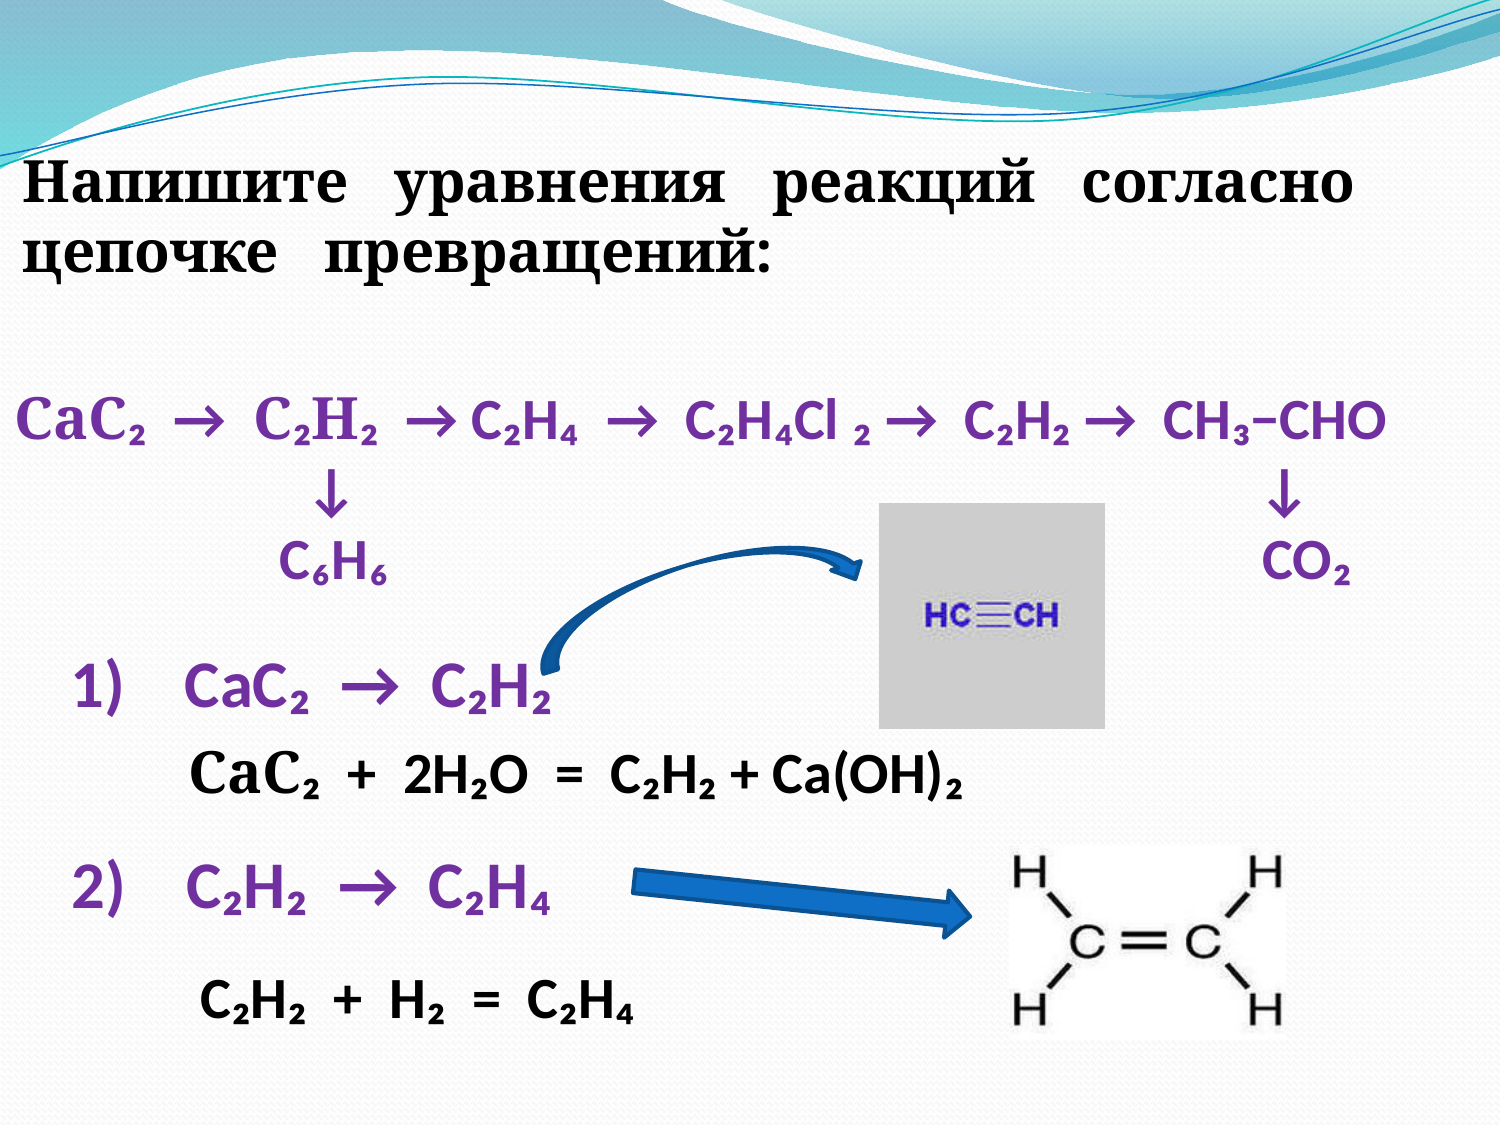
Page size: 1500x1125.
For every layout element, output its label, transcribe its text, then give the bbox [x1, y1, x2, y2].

picture [1009, 845, 1286, 1040]
text_box CaC₂ → C₂H₂ → C₂H₄ → C₂H₄Cl ₂ → C₂H₂ → CH₃−CHO ↓ ↓ C₆H₆ CO₂ [0, 373, 1500, 599]
text_box 1) CaC₂ → C₂H₂ [55, 633, 569, 728]
text_box [630, 867, 973, 940]
text_box [540, 545, 863, 676]
text_box Напишите уравнения реакций согласно цепочке превращений: [7, 137, 1387, 292]
text_box CaC₂ + 2H₂O = C₂H₂ + Ca(OH)₂ [173, 727, 980, 813]
text_box 2) C₂H₂ → C₂H₄ [56, 834, 568, 929]
text_box C₂H₂ + H₂ = C₂H₄ [185, 952, 652, 1038]
picture [879, 503, 1106, 729]
